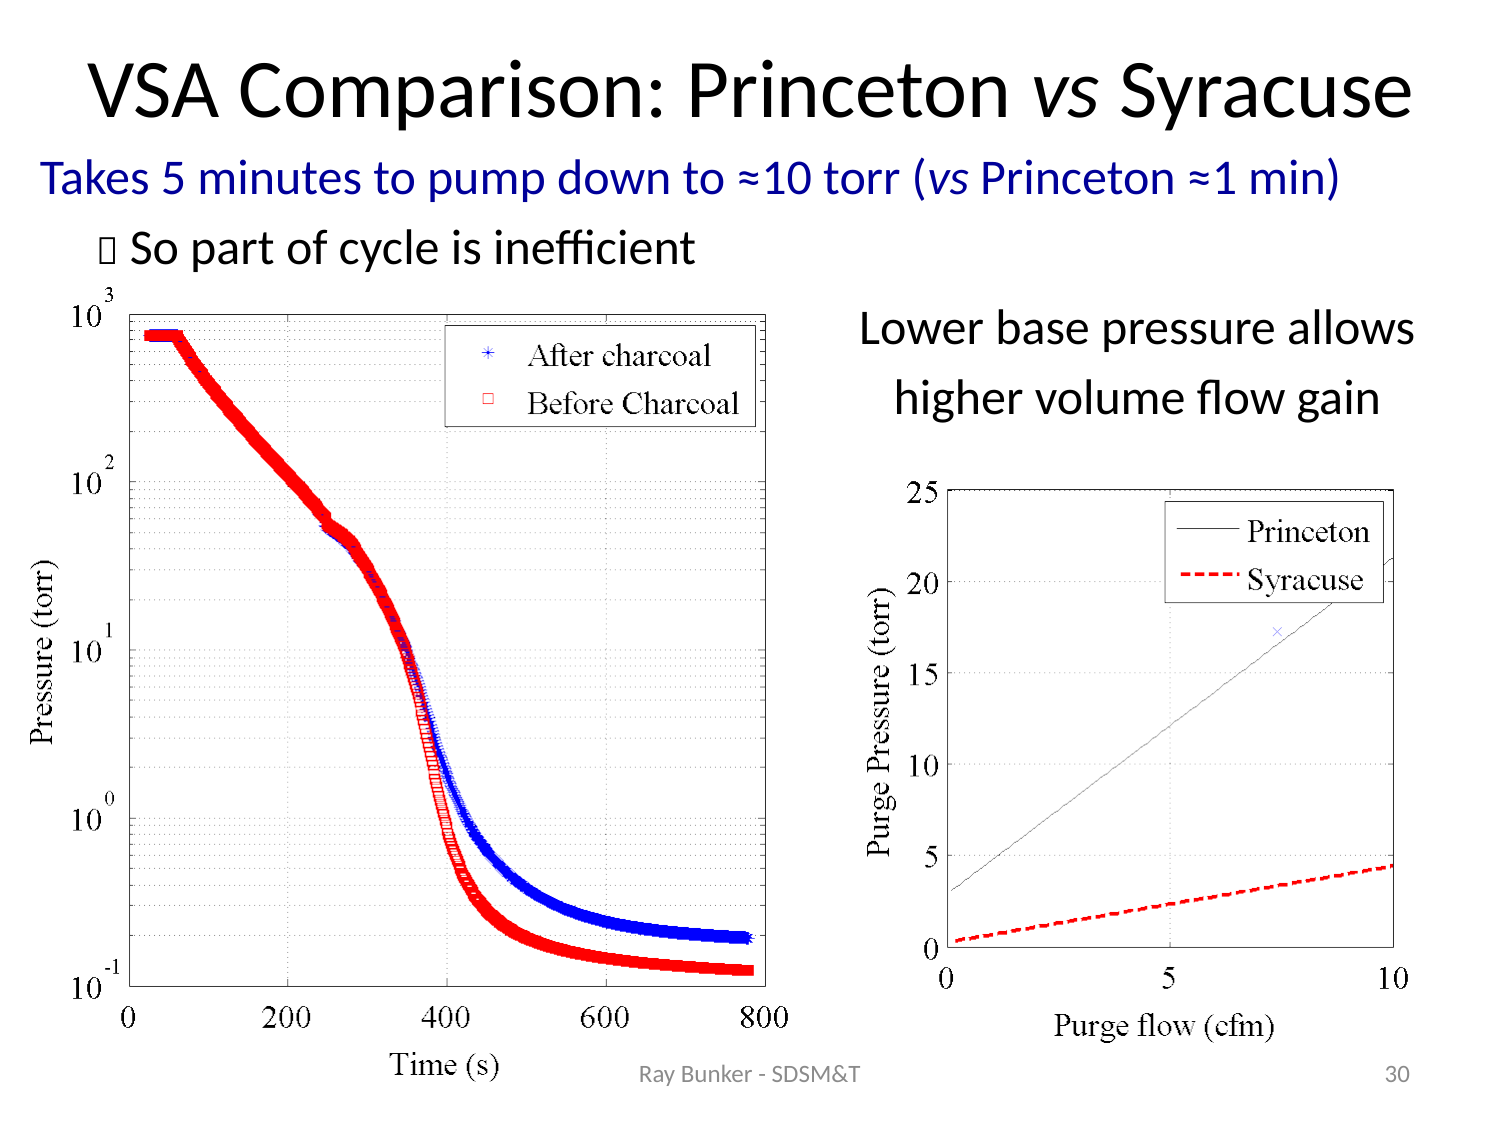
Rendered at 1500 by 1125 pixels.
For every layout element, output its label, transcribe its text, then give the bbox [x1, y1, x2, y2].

picture [849, 445, 1451, 1047]
text_box Takes 5 minutes to pump down to ≈10 torr (vs Princeton ≈1 min)  So part of cycle is inefficient [24, 137, 1462, 287]
slide_number 30 [1074, 1055, 1425, 1103]
text_box Lower base pressure allows higher volume flow gain [849, 287, 1500, 450]
picture [12, 252, 845, 1085]
text_box VSA Comparison: Princeton vs Syracuse [72, 27, 1430, 142]
footer Ray Bunker - SDSM&T [512, 1054, 988, 1103]
